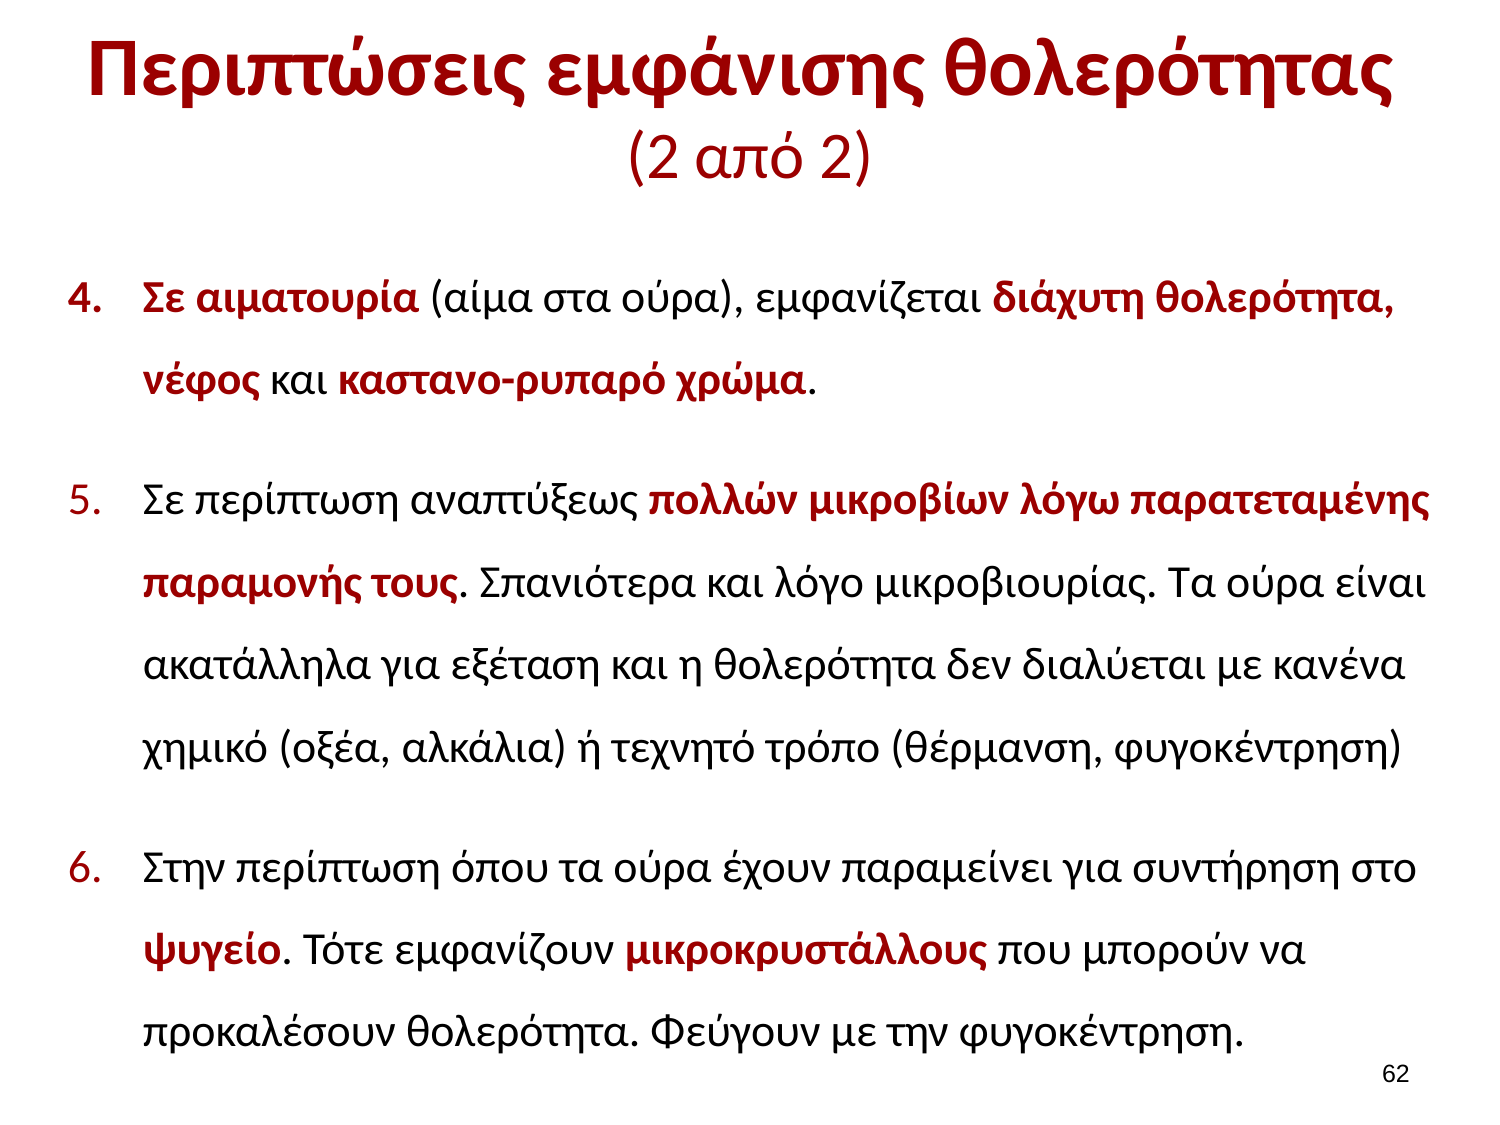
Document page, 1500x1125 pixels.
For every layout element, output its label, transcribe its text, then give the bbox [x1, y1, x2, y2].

slide_number 61 [1074, 1042, 1425, 1103]
text_box Σε αιματουρία (αίμα στα ούρα), εμφανίζεται διάχυτη θολερότητα, νέφος και καστανο-ρυπαρό χρώμα. Σε περίπτωση αναπτύξεως πολλών μικροβίων λόγω παρατεταμένης παραμονής τους. Σπανιότερα και λόγο μικροβιουρίας. Τα ούρα είναι ακατάλληλα για εξέταση και η θολερότητα δεν διαλύεται με κανένα χημικό (οξέα, αλκάλια) ή τεχνητό τρόπο (θέρμανση, φυγοκέντρηση) Στην περίπτωση όπου τα ούρα έχουν παραμείνει για συντήρηση στο ψυγείο. Τότε εμφανίζουν μικροκρυστάλλους που μπορούν να προκαλέσουν θολερότητα. Φεύγουν με την φυγοκέντρηση. [53, 231, 1483, 1064]
title Περιπτώσεις εμφάνισης θολερότητας (2 από 2) [0, 19, 1500, 185]
